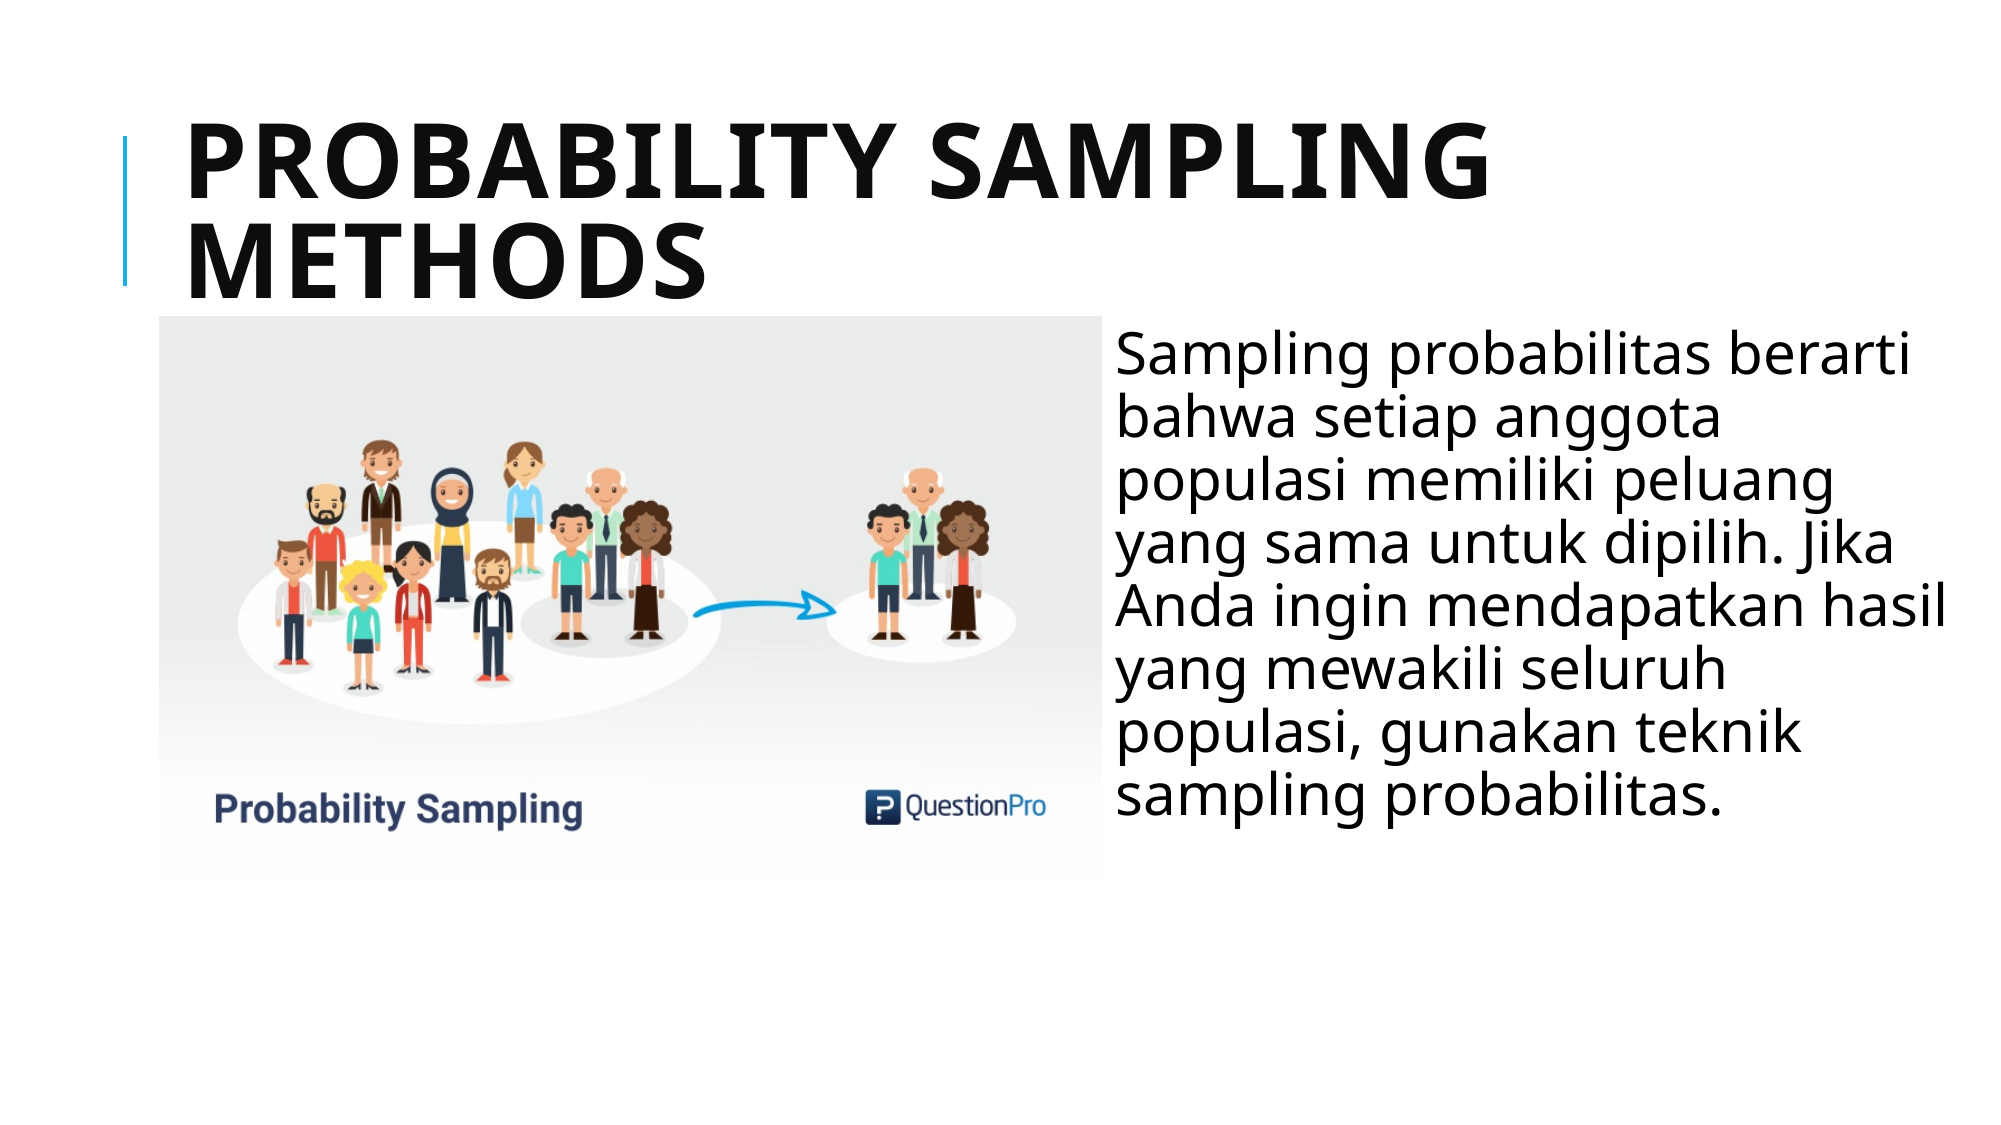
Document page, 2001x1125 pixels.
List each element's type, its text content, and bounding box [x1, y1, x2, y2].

picture [159, 316, 1102, 881]
list Sampling probabilitas berarti bahwa setiap anggota populasi memiliki peluang yang sama untuk dipilih. Jika Anda ingin mendapatkan hasil yang mewakili seluruh populasi, gunakan teknik sampling probabilitas. [1092, 316, 1959, 977]
title Probability sampling methods [168, 96, 1763, 316]
